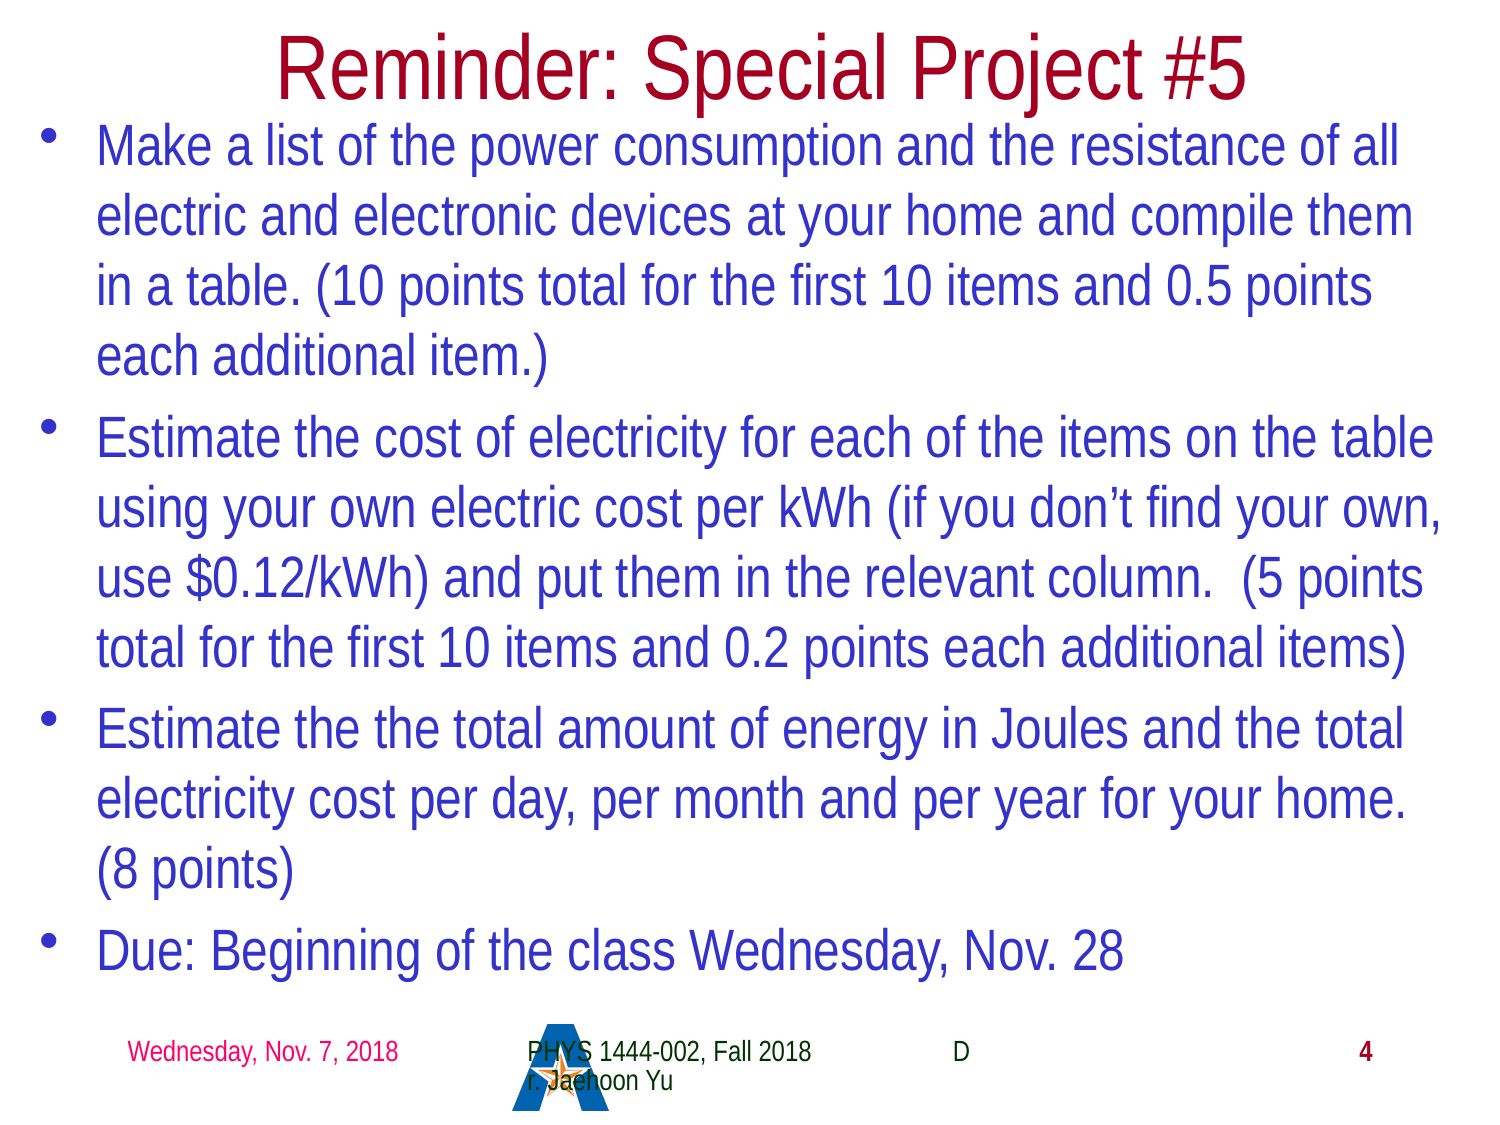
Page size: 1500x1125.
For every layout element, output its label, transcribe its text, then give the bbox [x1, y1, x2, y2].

list Make a list of the power consumption and the resistance of all electric and electronic devices at your home and compile them in a table. (10 points total for the first 10 items and 0.5 points each additional item.) Estimate the cost of electricity for each of the items on the table using your own electric cost per kWh (if you don’t find your own, use $0.12/kWh) and put them in the relevant column. (5 points total for the first 10 items and 0.2 points each additional items) Estimate the the total amount of energy in Joules and the total electricity cost per day, per month and per year for your home. (8 points) Due: Beginning of the class Wednesday, Nov. 28 [24, 99, 1476, 1001]
title Reminder: Special Project #5 [124, 12, 1401, 99]
picture [512, 1101, 609, 1111]
slide_number 4 [1074, 1024, 1388, 1101]
footer PHYS 1444-002, Fall 2018 Dr. Jaehoon Yu [512, 1024, 988, 1101]
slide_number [112, 1024, 426, 1101]
